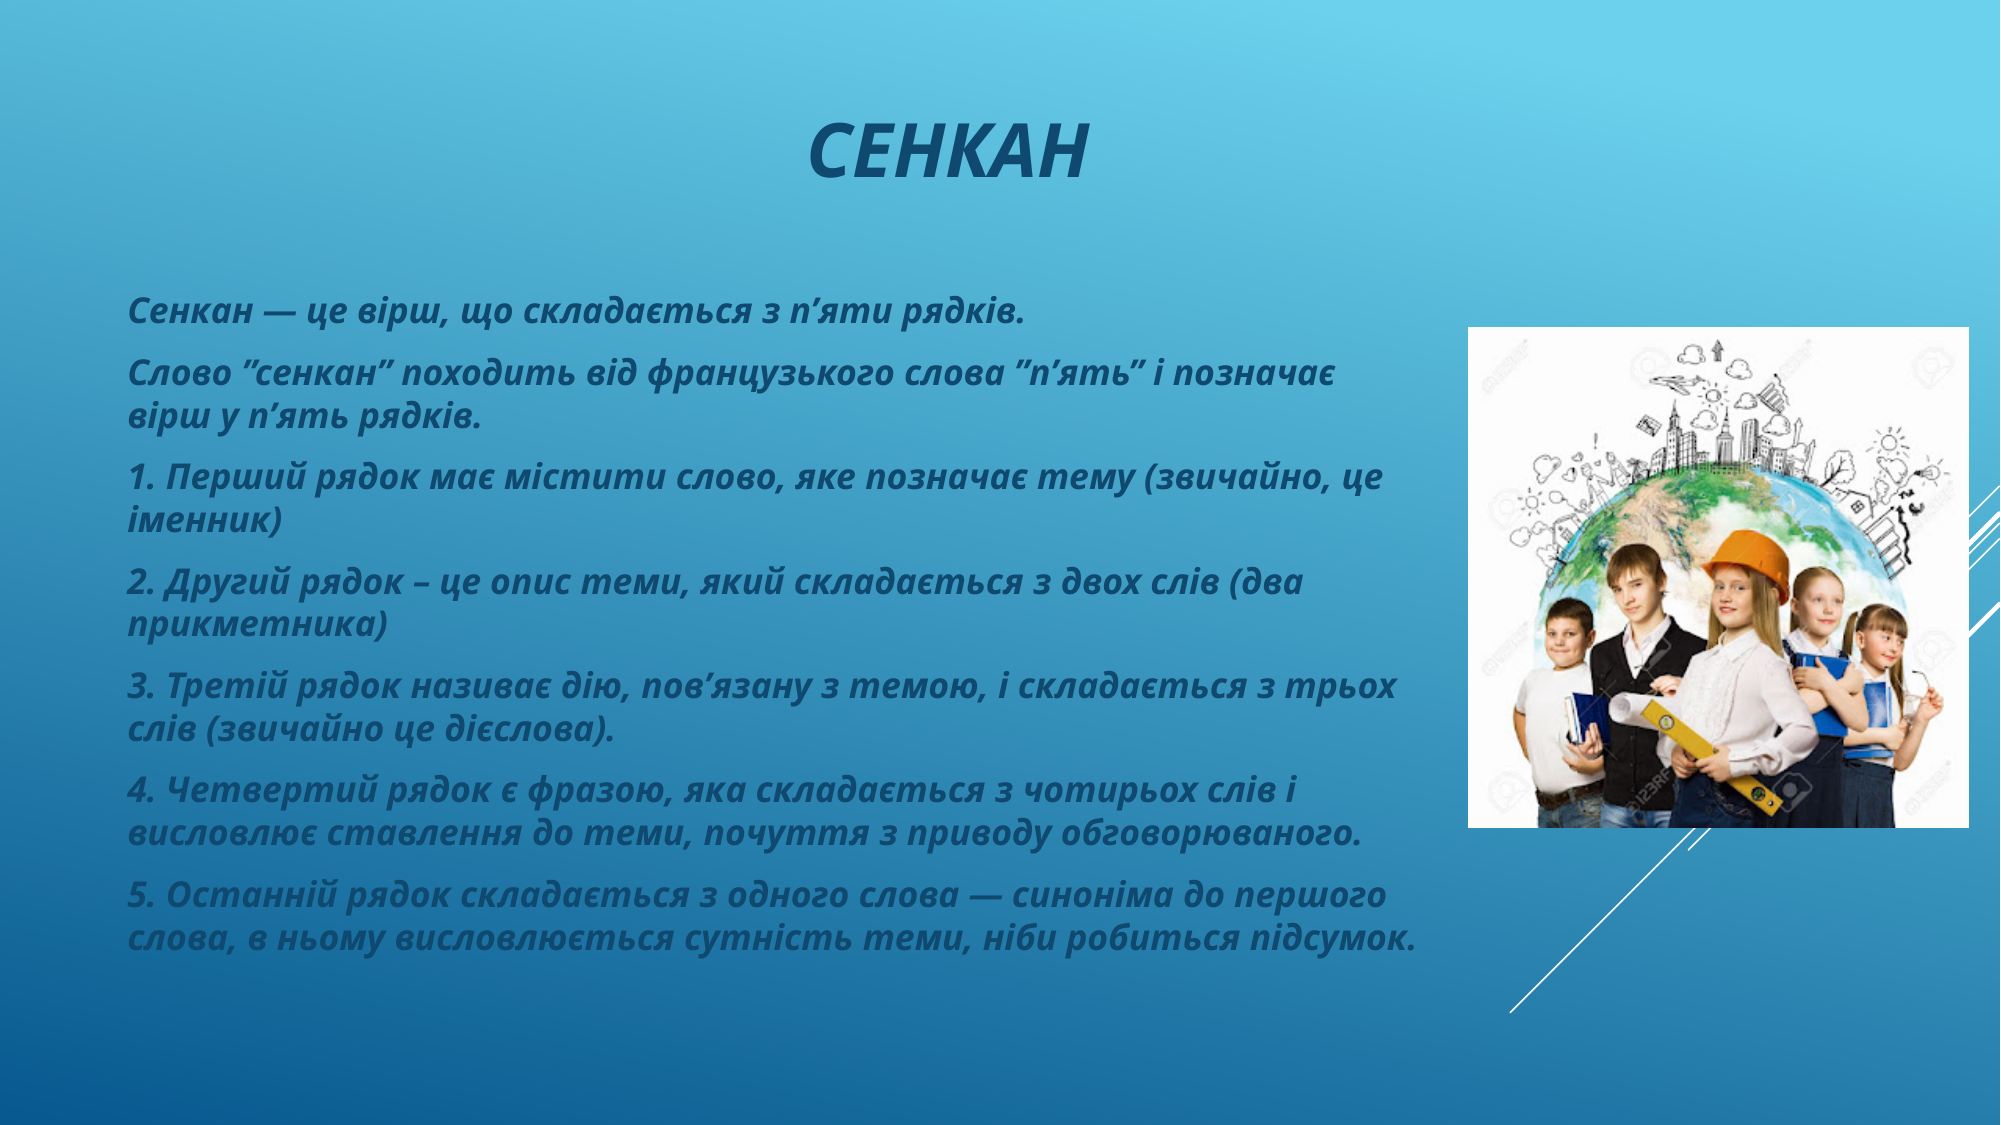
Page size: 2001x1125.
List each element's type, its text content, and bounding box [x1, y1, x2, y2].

picture [1468, 327, 1970, 828]
list Сенкан — це вірш, що складається з п’яти рядків. Слово ”сенкан” походить від французького слова ”п’ять” і позначає вірш у п’ять рядків. 1. Перший рядок має містити слово, яке позначає тему (звичайно, це іменник) 2. Другий рядок – це опис теми, який складається з двох слів (два прикметника) 3. Третій рядок називає дію, пов’язану з темою, і складається з трьох слів (звичайно це дієслова). 4. Четвертий рядок є фразою, яка складається з чотирьох слів і висловлює ставлення до теми, почуття з приводу обговорюваного. 5. Останній рядок складається з одного слова — синоніма до першого слова, в ньому висловлюється сутність теми, ніби робиться підсумок. [112, 280, 1435, 984]
title Сенкан [791, 70, 1319, 201]
